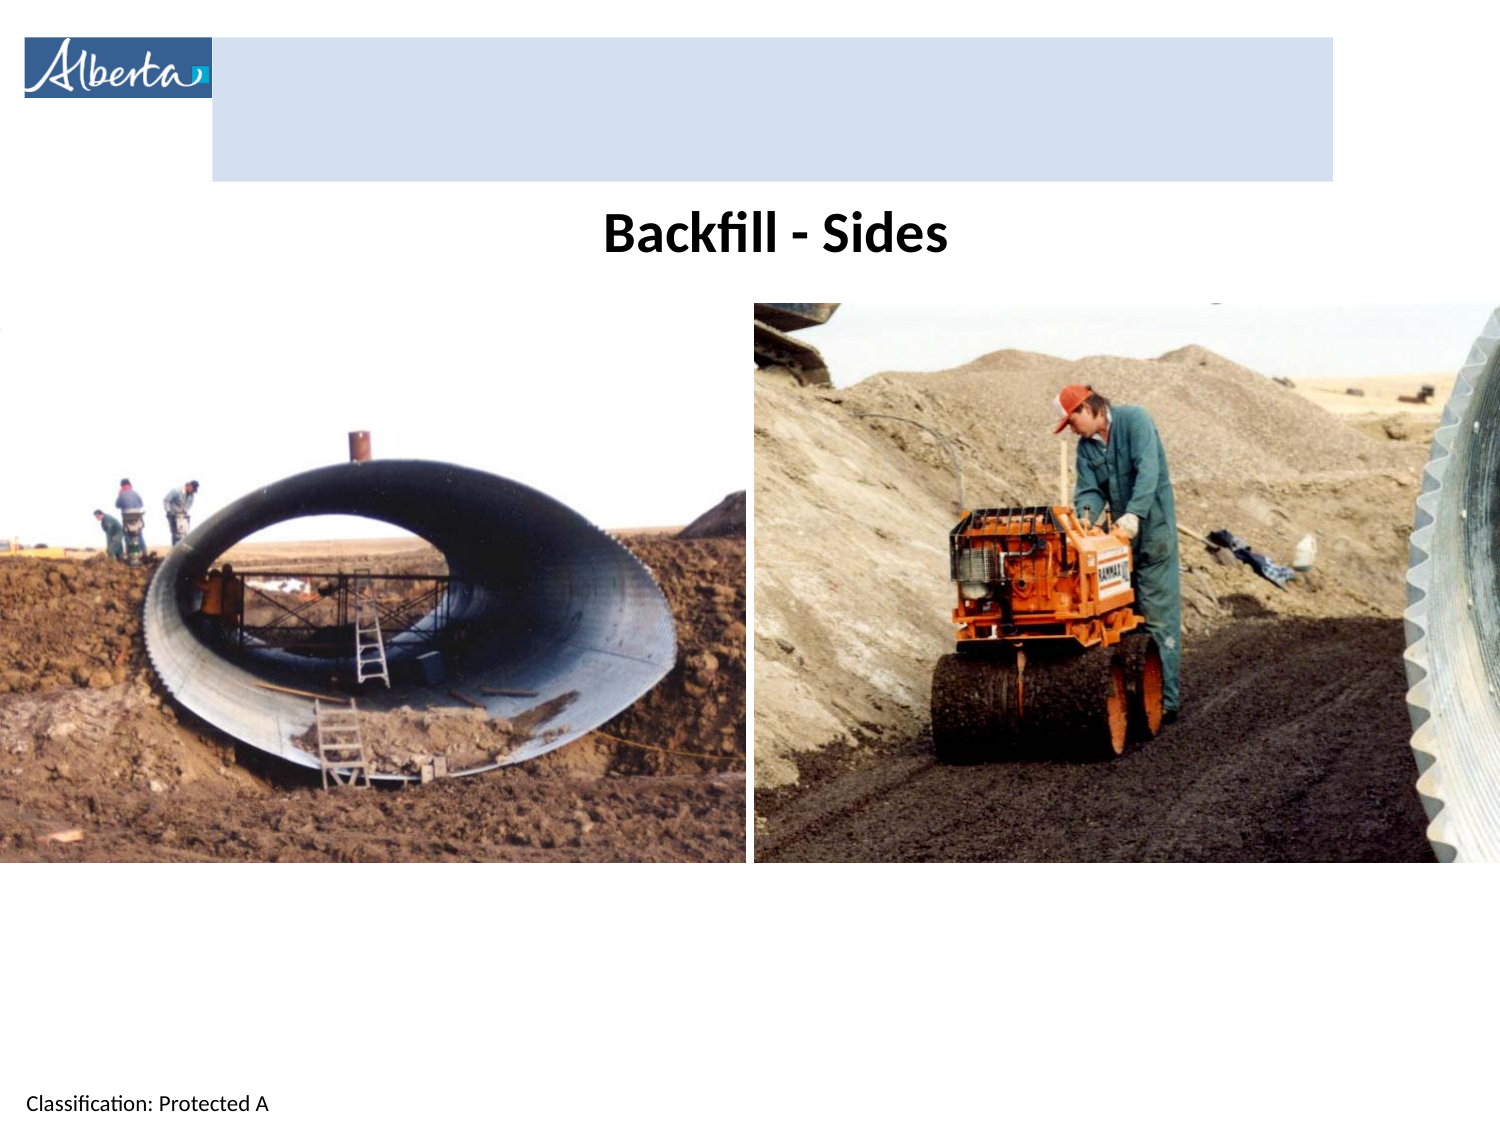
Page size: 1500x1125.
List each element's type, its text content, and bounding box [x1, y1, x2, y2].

picture [20, 38, 209, 92]
text_box Backfill - Sides [589, 186, 964, 271]
picture [754, 303, 1500, 863]
picture [0, 303, 746, 863]
